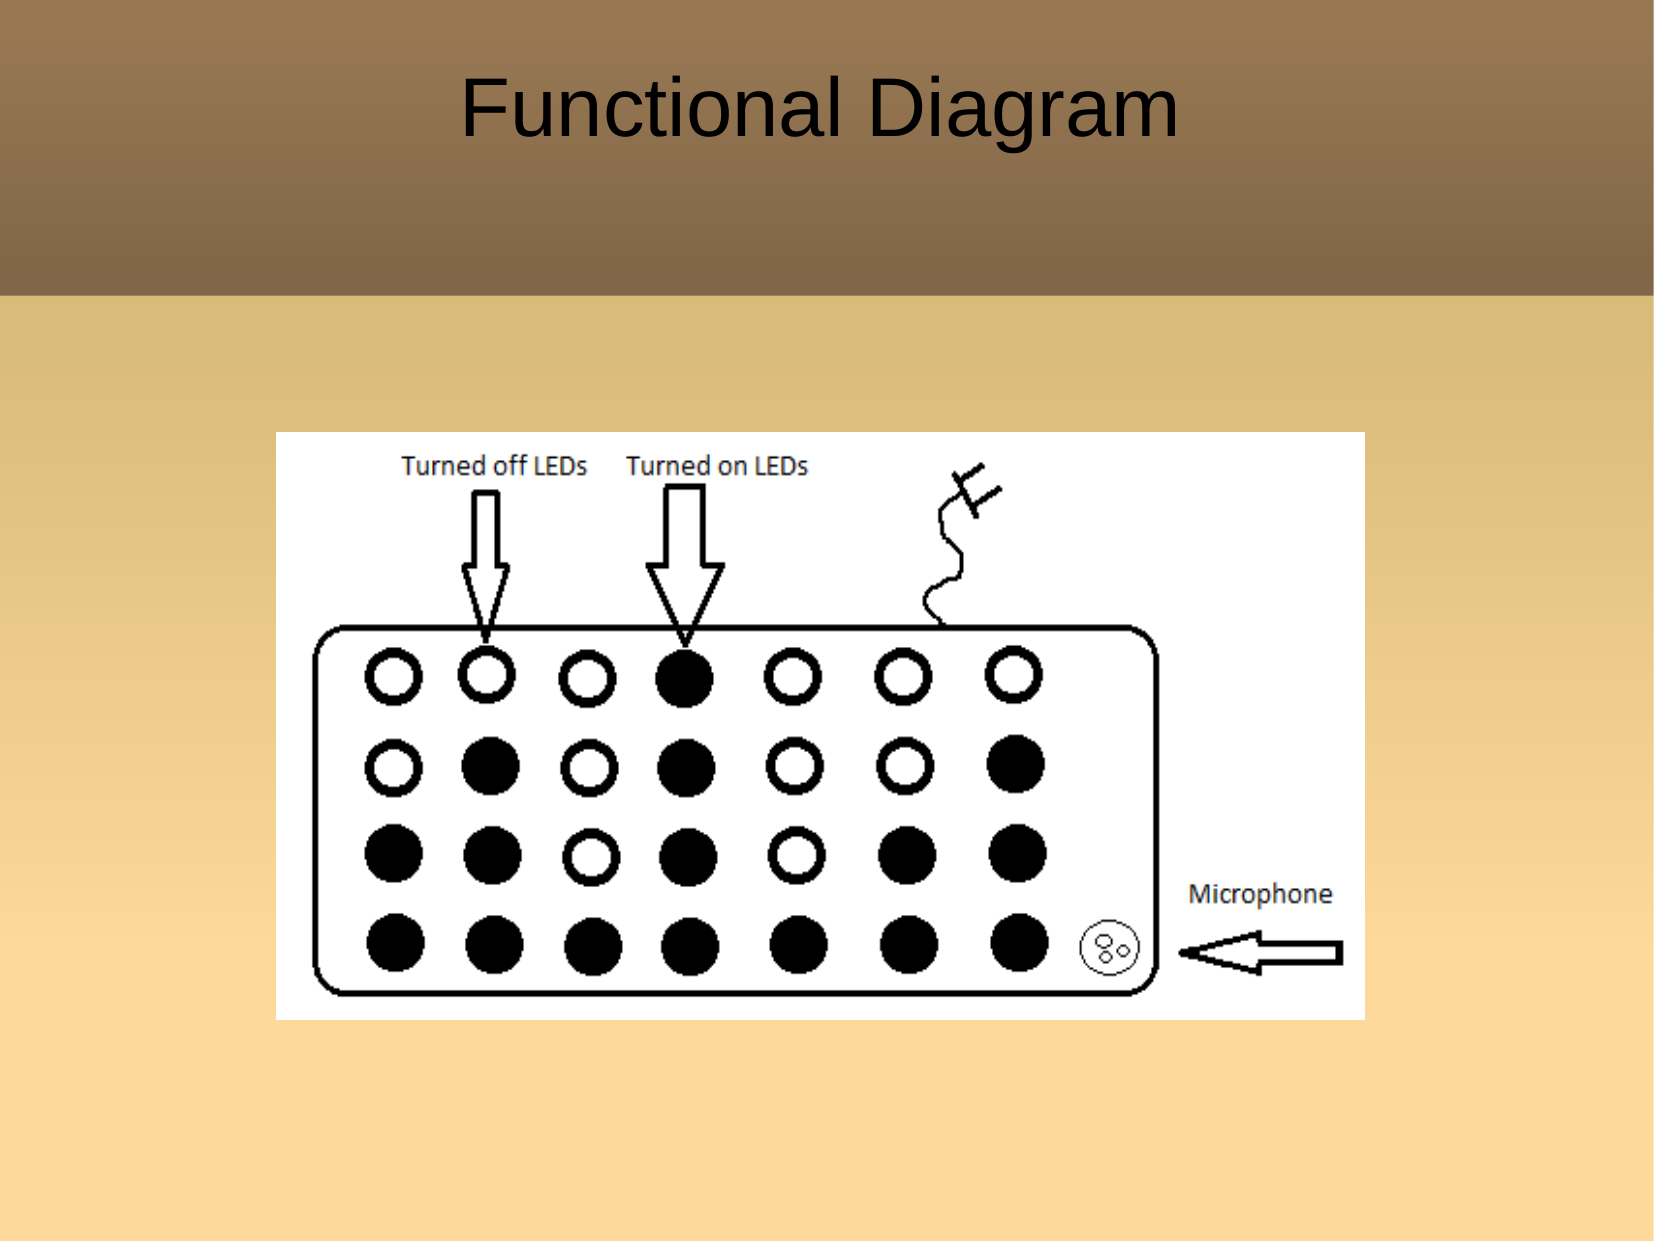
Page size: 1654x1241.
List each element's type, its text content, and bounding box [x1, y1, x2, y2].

picture [0, 0, 1654, 1241]
text_box Functional Diagram [76, 0, 1565, 207]
